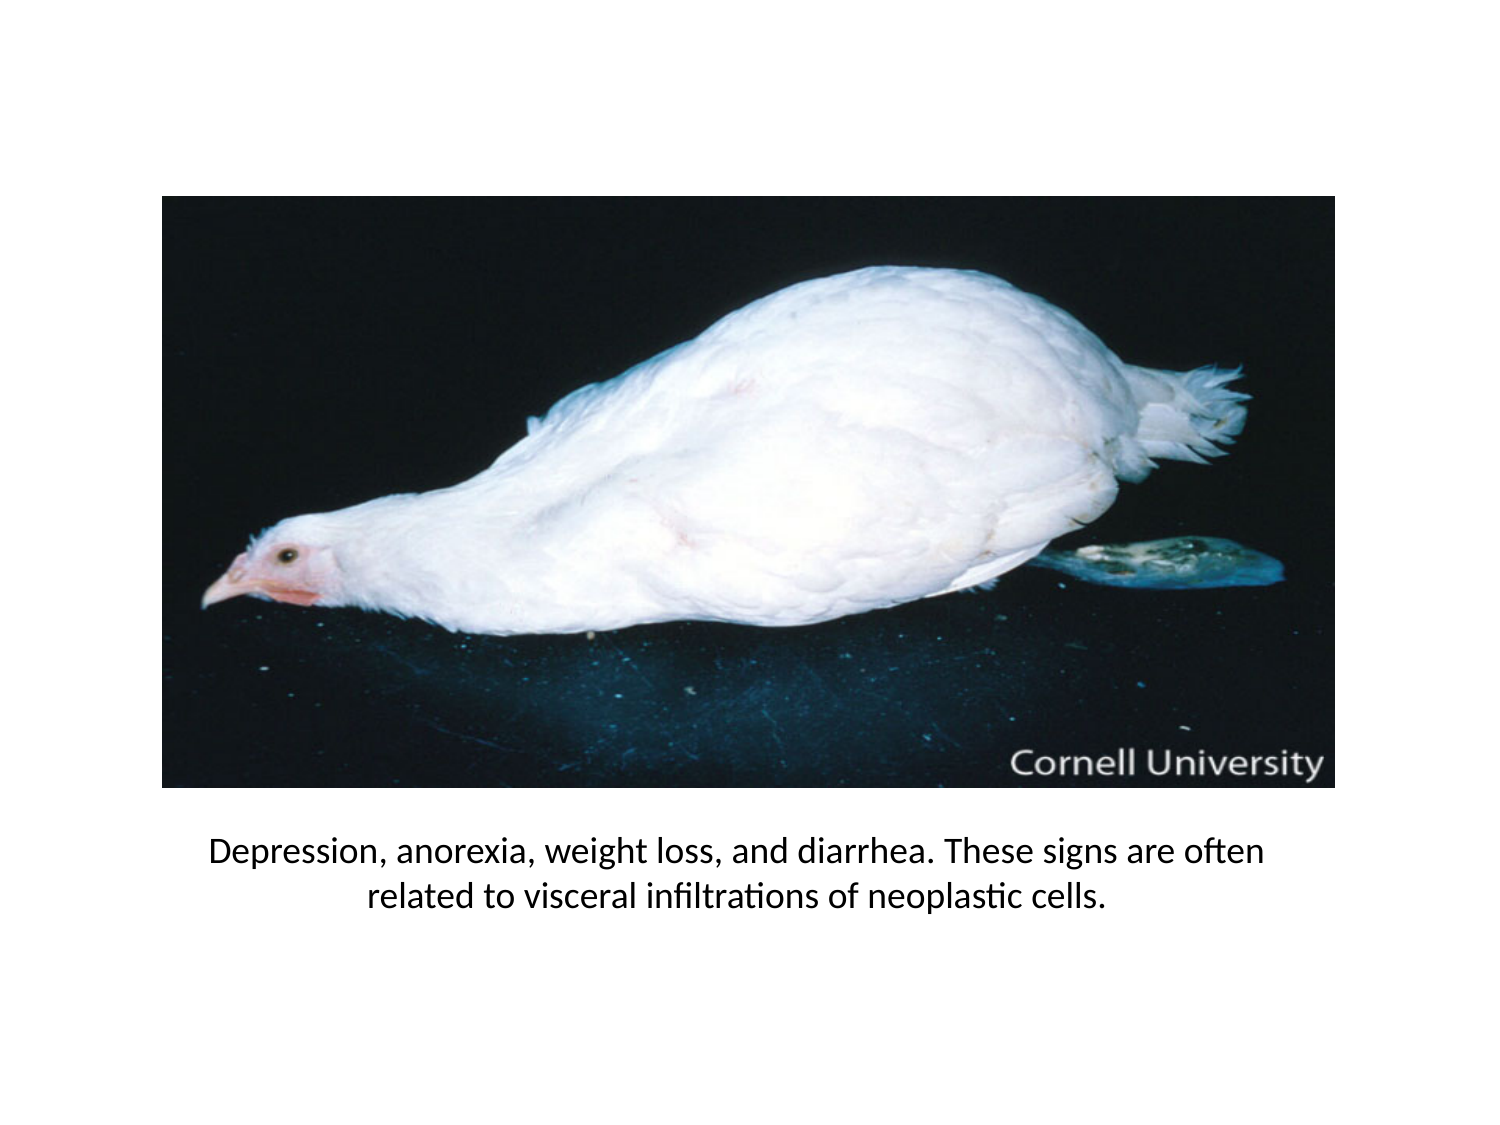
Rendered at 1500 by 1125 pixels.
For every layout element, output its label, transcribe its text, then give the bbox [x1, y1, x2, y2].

picture [162, 196, 1335, 788]
text_box Depression, anorexia, weight loss, and diarrhea. These signs are often related to visceral infiltrations of neoplastic cells. [162, 818, 1313, 924]
